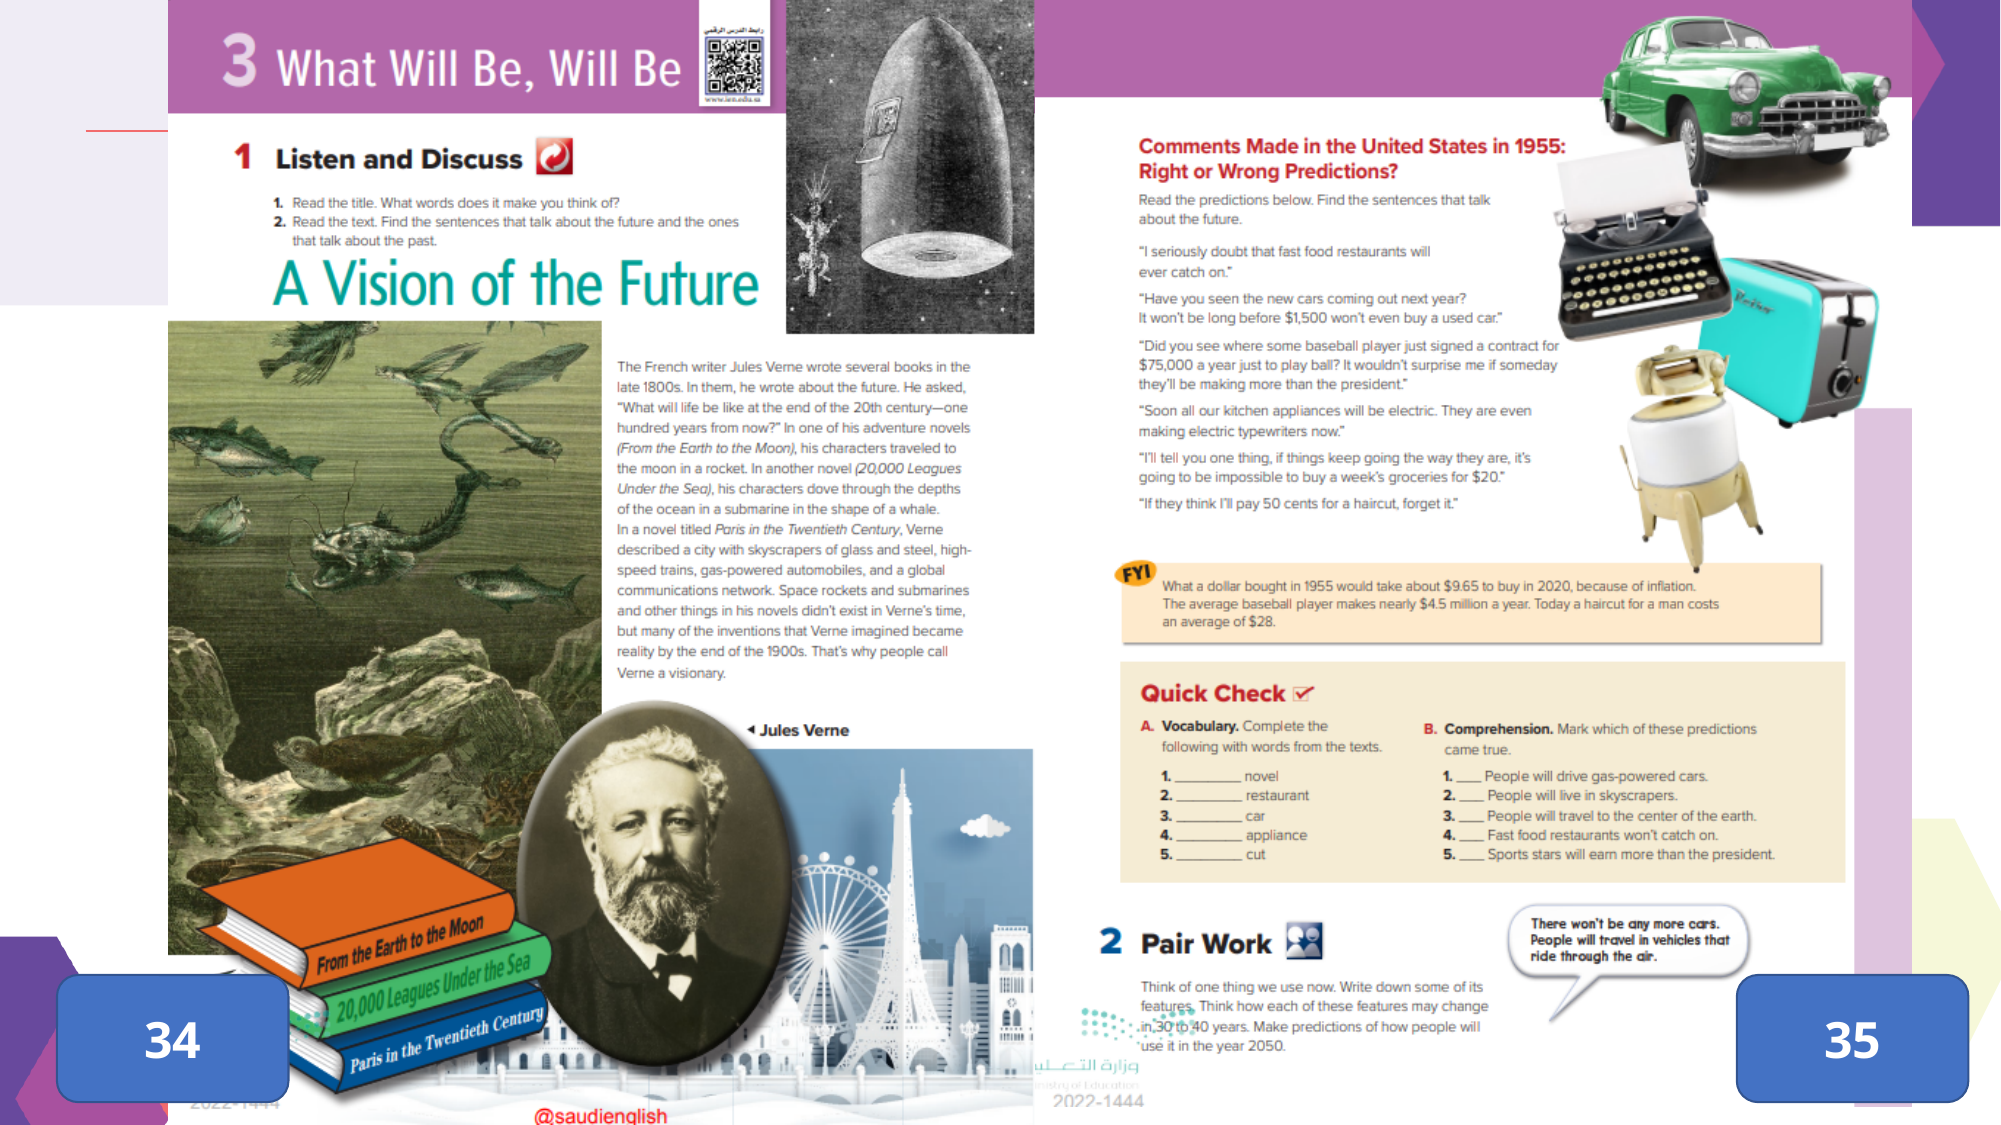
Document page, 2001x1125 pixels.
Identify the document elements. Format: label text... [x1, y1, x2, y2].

text_box 34 [55, 973, 168, 1104]
text_box 35 [1912, 973, 1970, 1104]
picture [0, 0, 2001, 1125]
